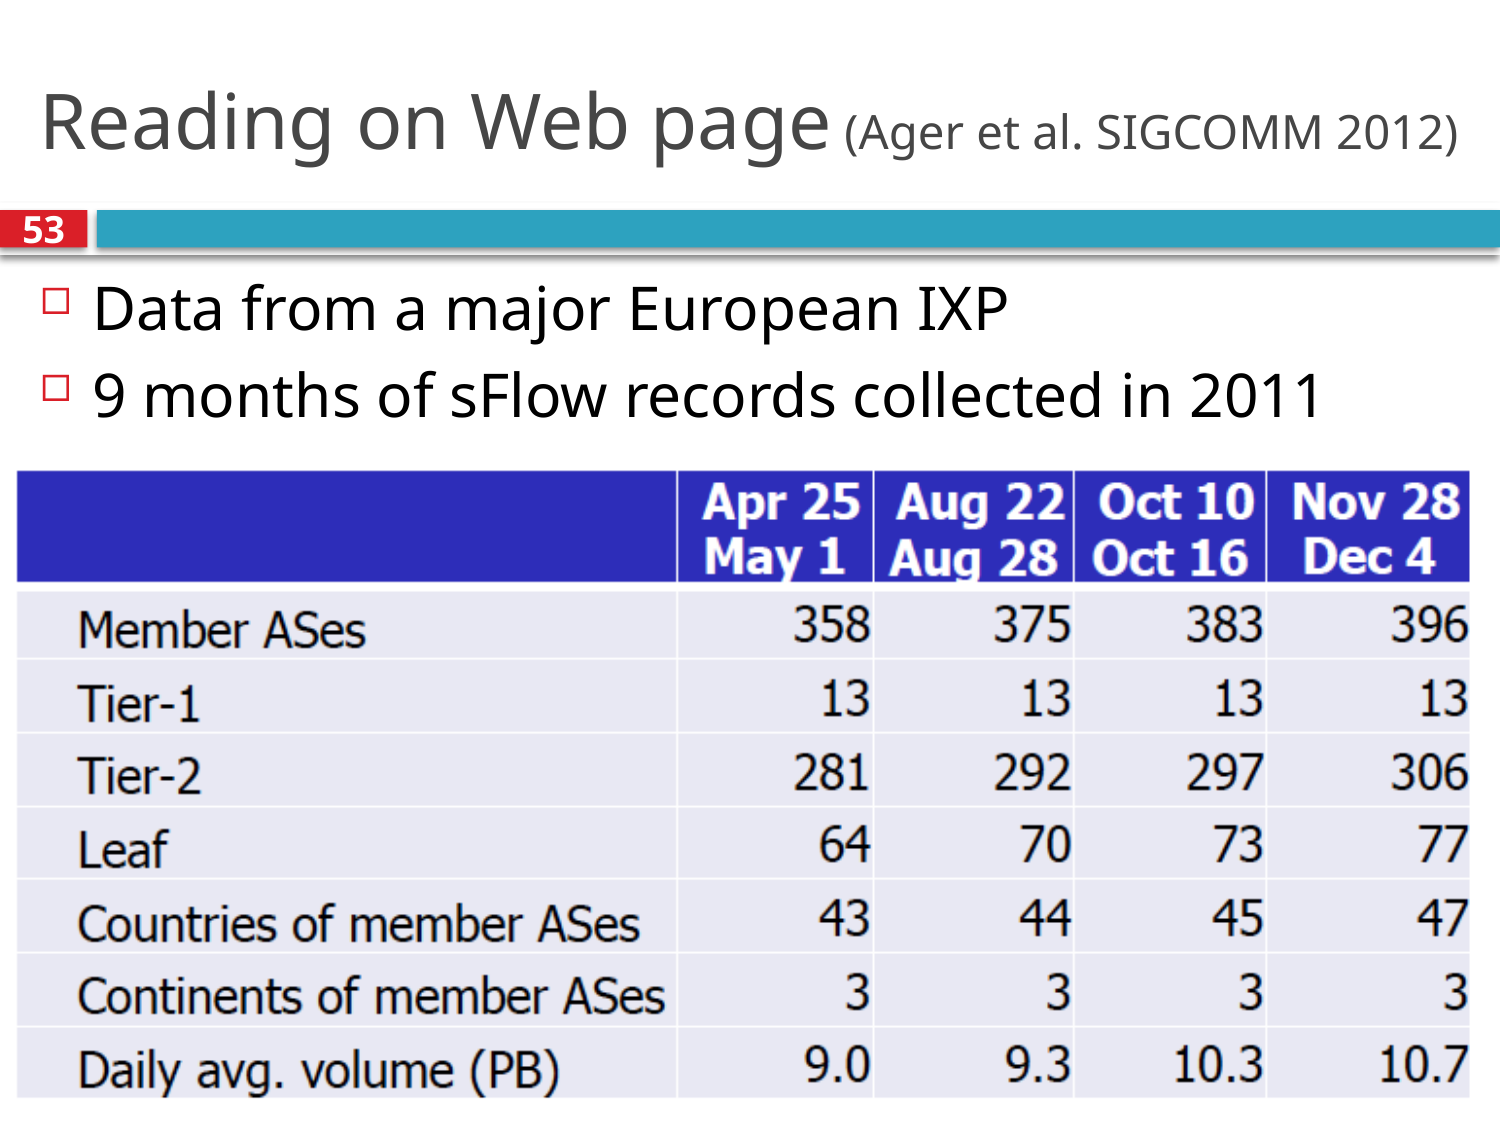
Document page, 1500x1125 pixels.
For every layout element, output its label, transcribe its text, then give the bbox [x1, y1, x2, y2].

slide_number 53 [0, 206, 88, 257]
picture [1, 448, 1500, 1125]
list Data from a major European IXP 9 months of sFlow records collected in 2011 [24, 262, 1475, 447]
title Reading on Web page (Ager et al. SIGCOMM 2012) [24, 37, 1475, 200]
